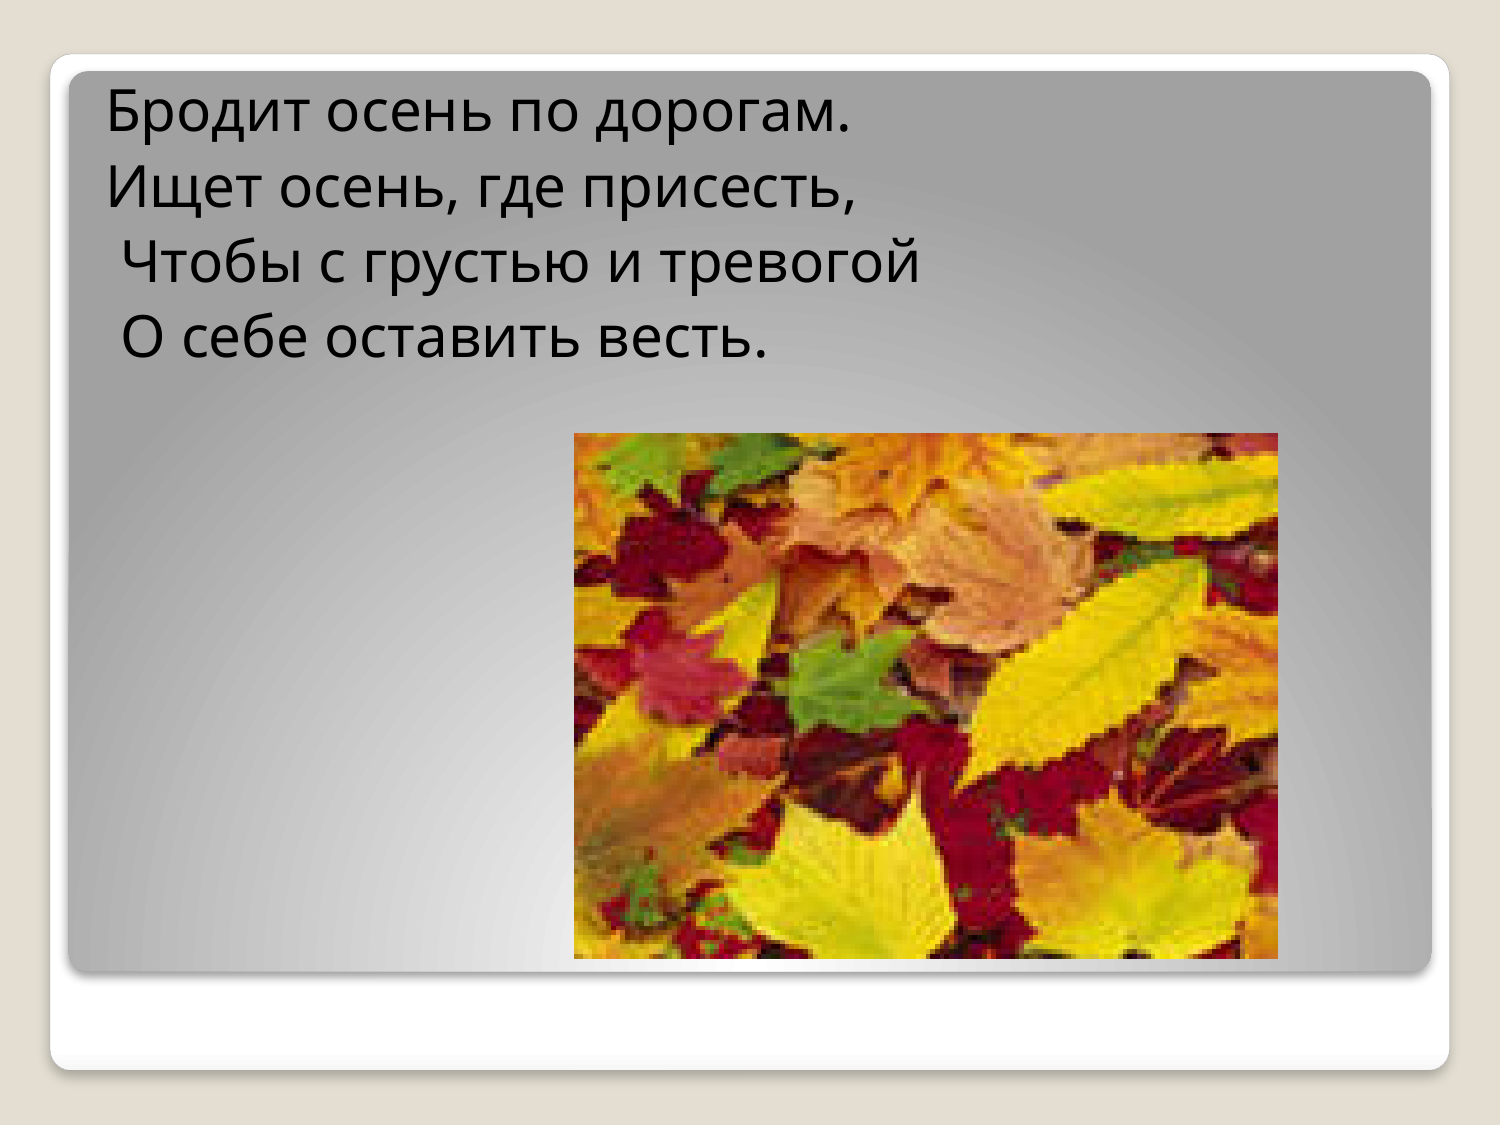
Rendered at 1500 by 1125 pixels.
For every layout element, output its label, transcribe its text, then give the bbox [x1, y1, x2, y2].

list Бродит осень по дорогам. Ищет осень, где присесть, Чтобы с грустью и тревогой О себе оставить весть. [75, 58, 1425, 1005]
picture [573, 433, 1278, 959]
